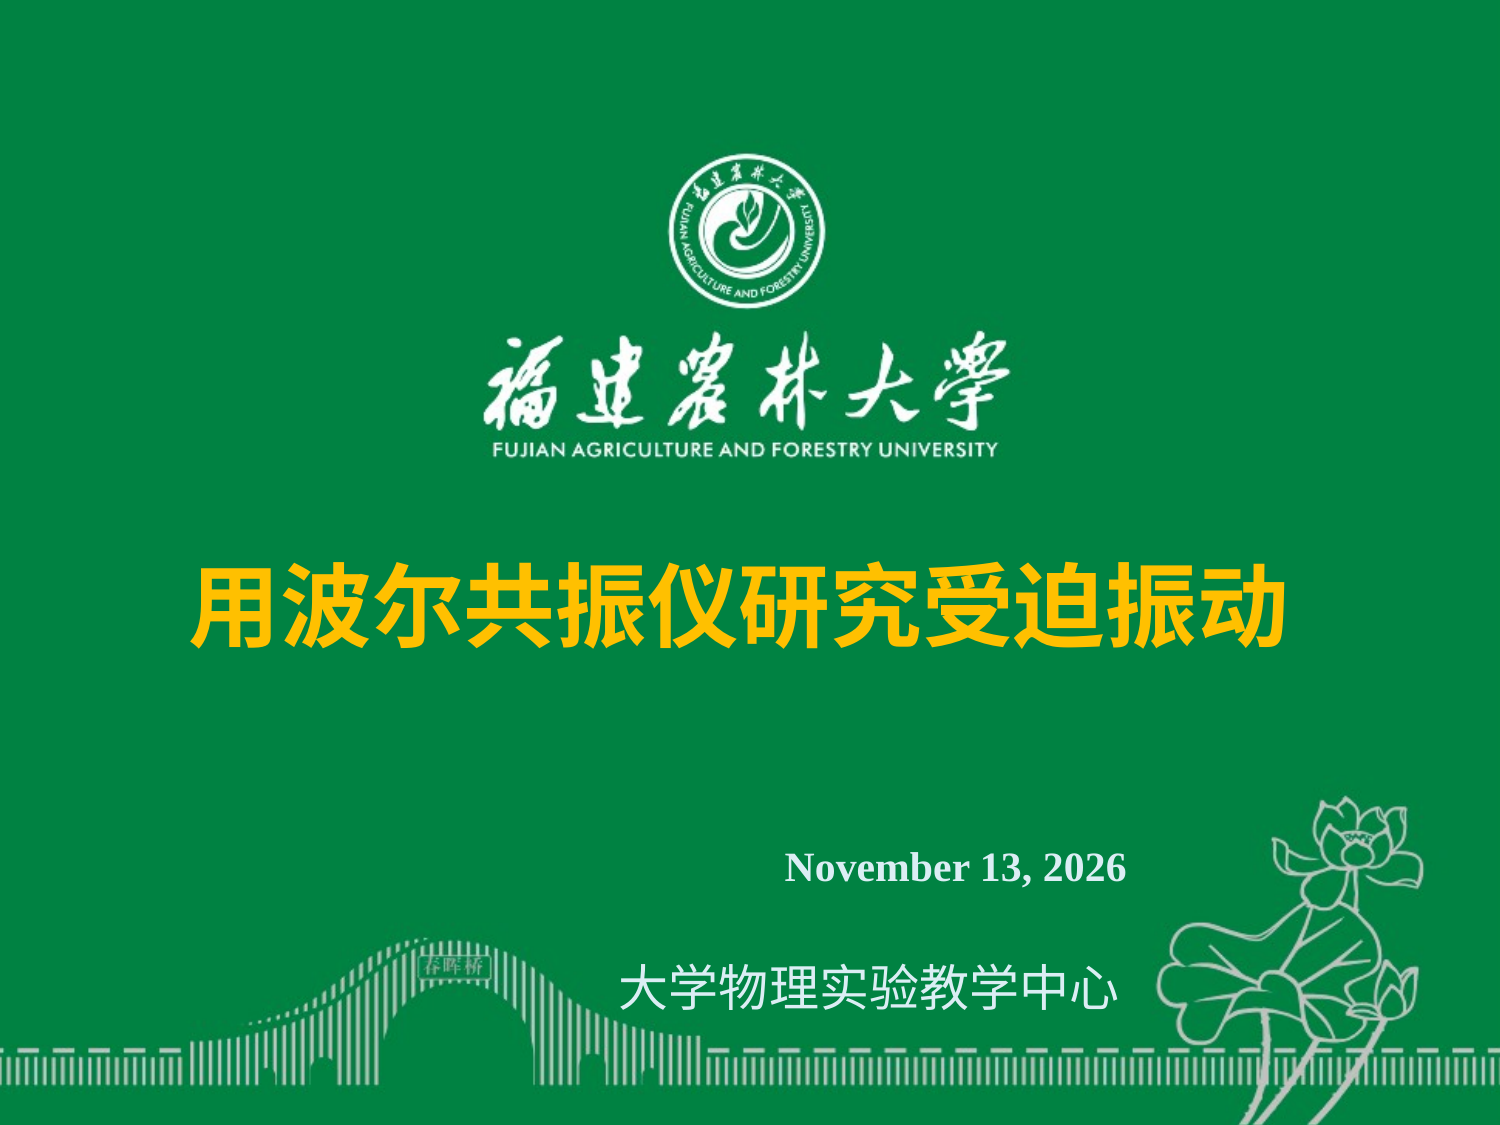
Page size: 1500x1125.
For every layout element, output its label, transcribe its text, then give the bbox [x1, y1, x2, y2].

title 用波尔共振仪研究受迫振动 [119, 515, 1360, 693]
picture [0, 0, 1500, 1125]
